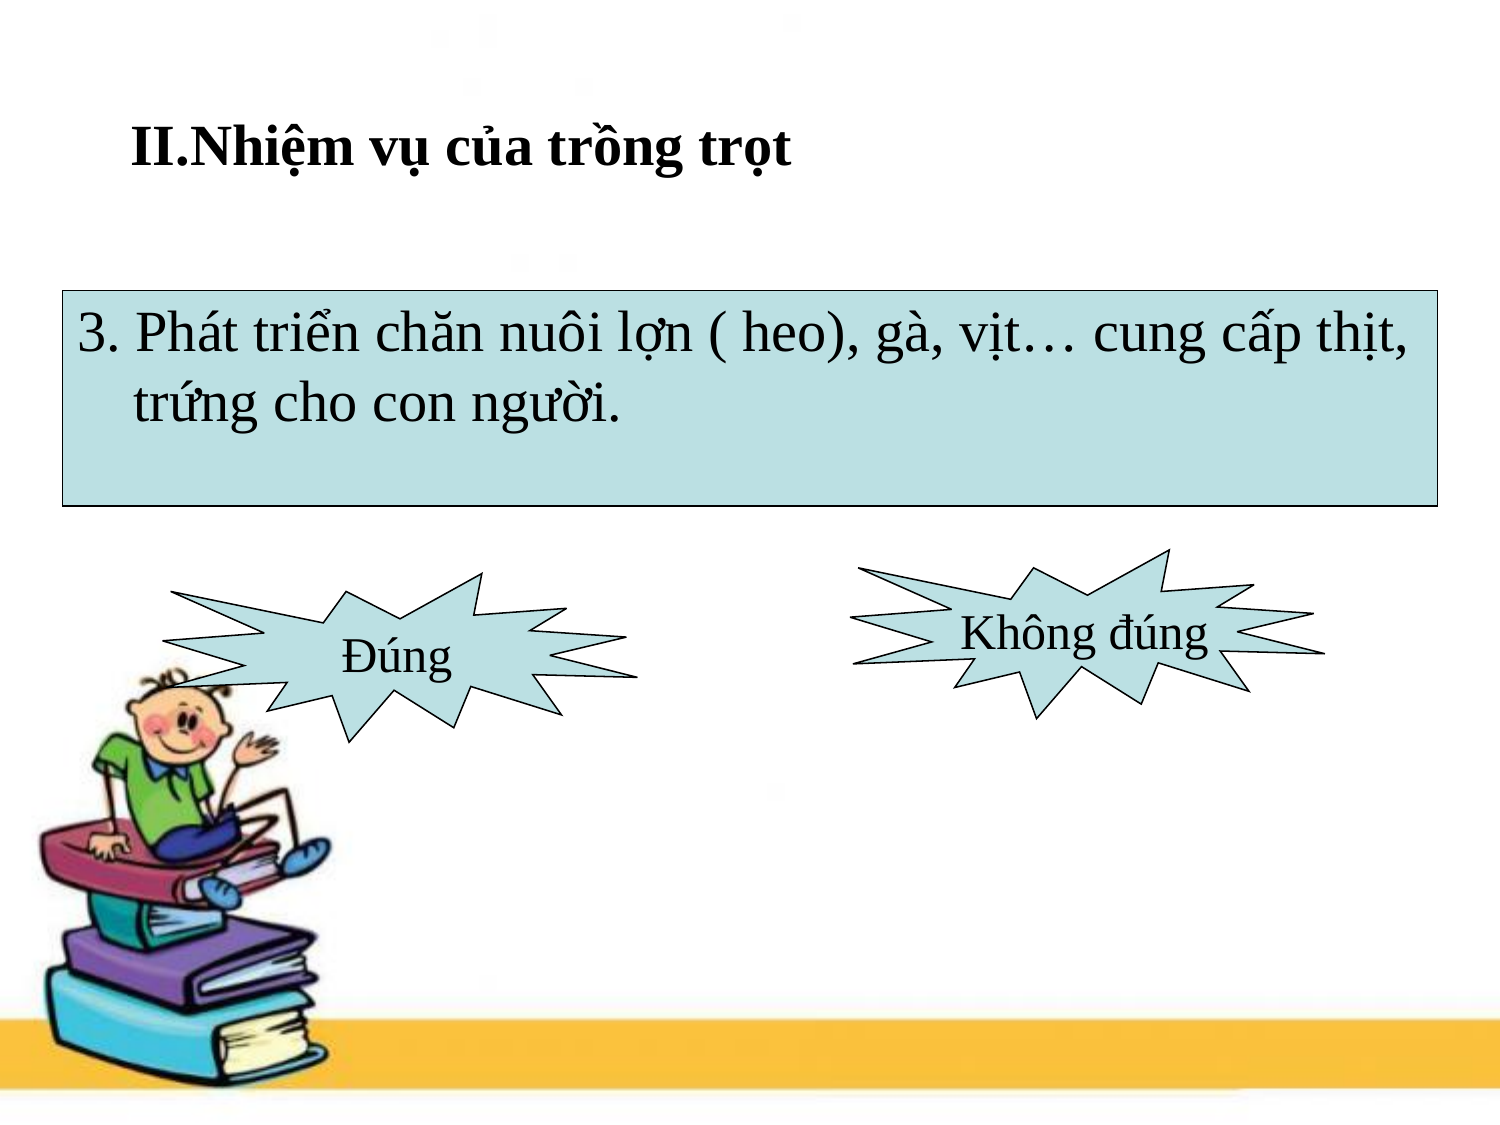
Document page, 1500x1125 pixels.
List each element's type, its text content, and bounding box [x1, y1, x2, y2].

text_box 3. Phát triển chăn nuôi lợn ( heo), gà, vịt… cung cấp thịt, trứng cho con người. [62, 290, 1438, 507]
picture [0, 0, 1500, 1125]
text_box Đúng [162, 573, 638, 743]
text_box Không đúng [849, 549, 1325, 719]
text_box II.Nhiệm vụ của trồng trọt [24, 125, 913, 229]
